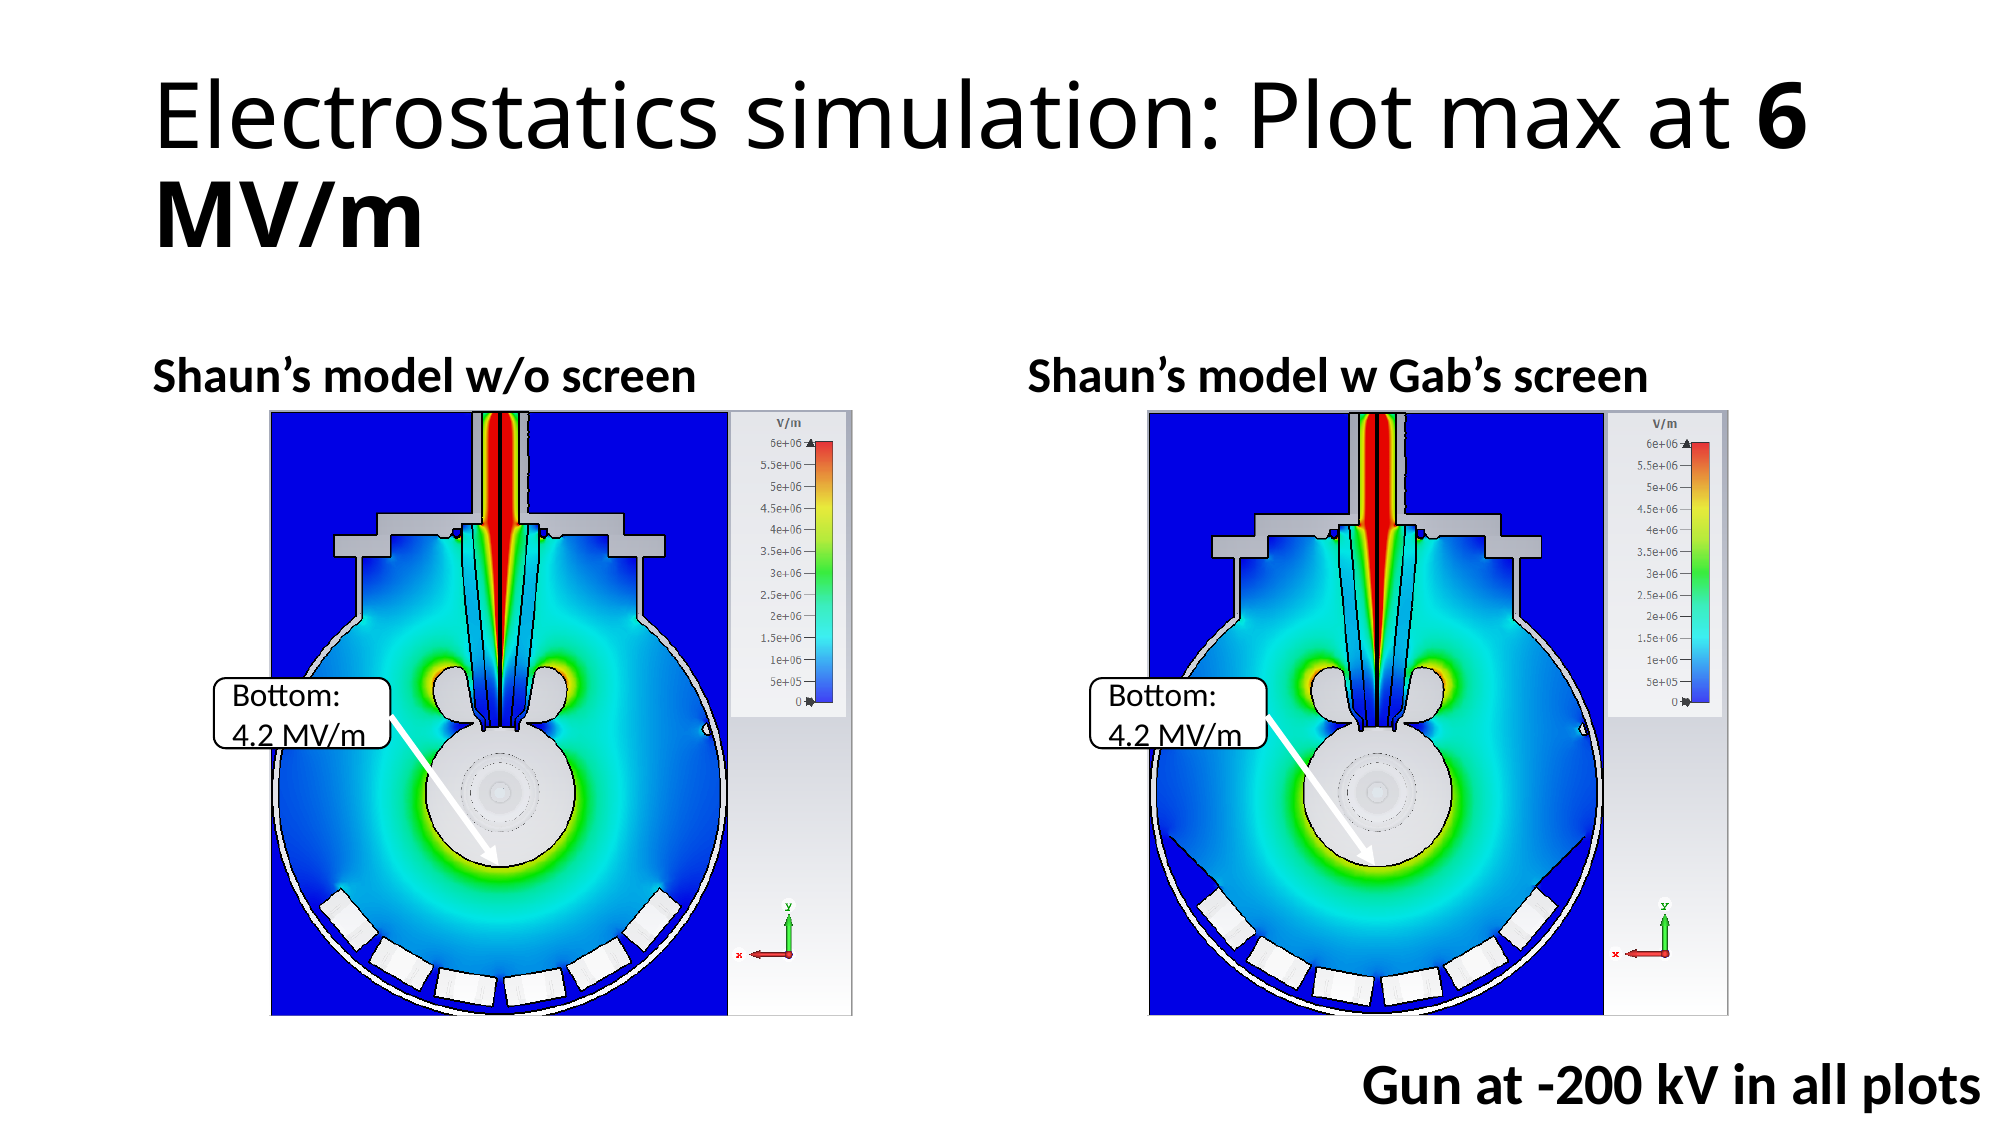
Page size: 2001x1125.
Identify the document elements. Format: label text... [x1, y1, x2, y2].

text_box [390, 715, 499, 866]
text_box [1266, 715, 1375, 866]
text_box Bottom: 4.2 MV/m [212, 677, 269, 750]
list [269, 410, 853, 1016]
title Electrostatics simulation: Plot max at 6 MV/m [137, 59, 1863, 278]
text_box Bottom: 4.2 MV/m [1089, 677, 1147, 750]
list Shaun’s model w/o screen [137, 275, 984, 411]
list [1147, 410, 1728, 1016]
list Shaun’s model w Gab’s screen [1012, 275, 1863, 411]
text_box Gun at -200 kV in all plots [1347, 1039, 2000, 1124]
